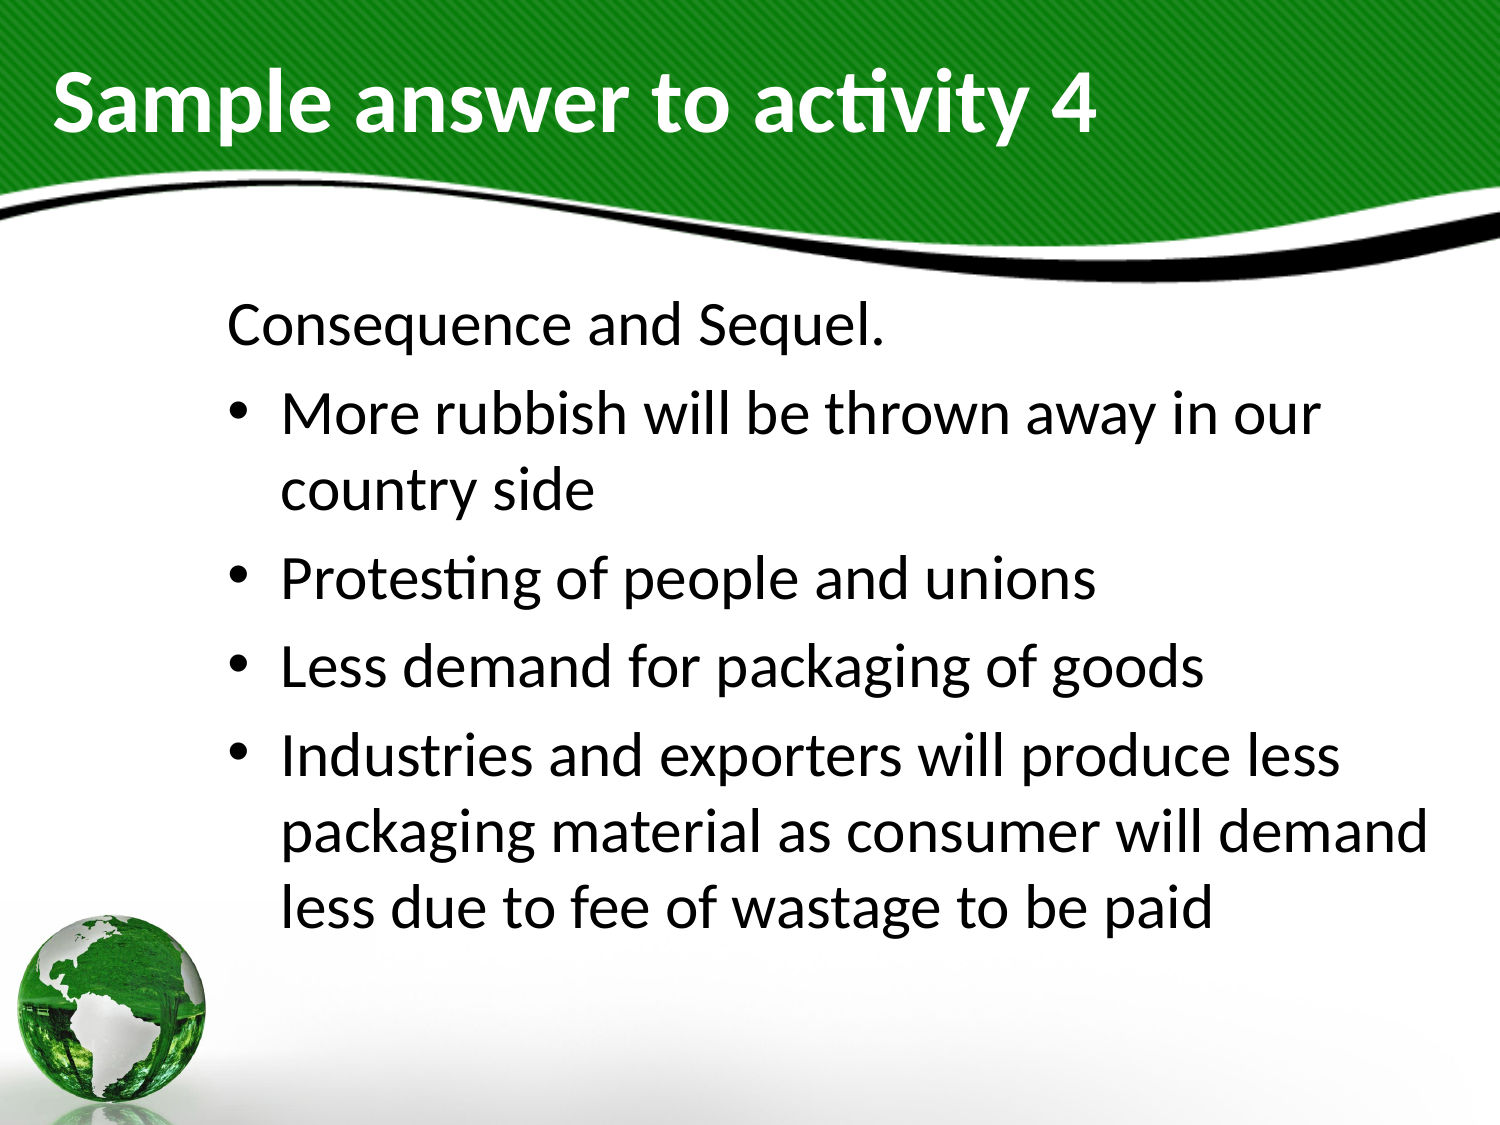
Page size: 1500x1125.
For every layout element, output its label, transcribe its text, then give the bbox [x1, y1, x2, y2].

list Consequence and Sequel. More rubbish will be thrown away in our country side Protesting of people and unions Less demand for packaging of goods Industries and exporters will produce less packaging material as consumer will demand less due to fee of wastage to be paid [212, 275, 1463, 1025]
title Sample answer to activity 4 [37, 8, 1463, 183]
picture [0, 0, 1500, 1125]
